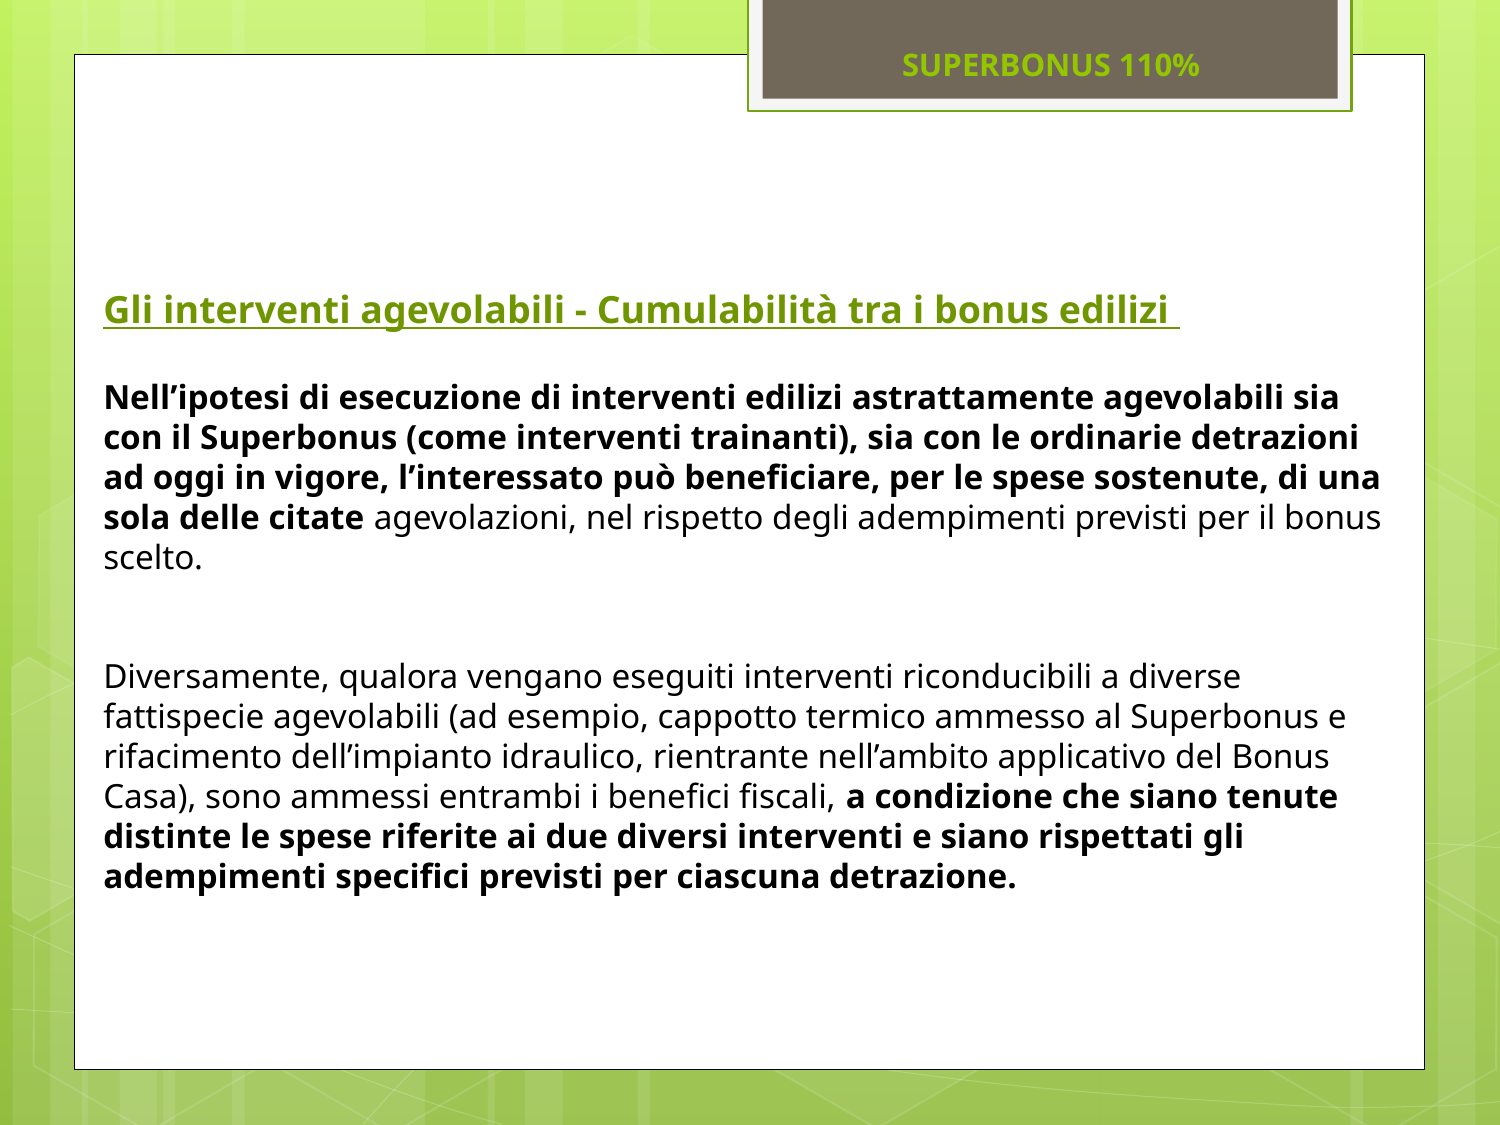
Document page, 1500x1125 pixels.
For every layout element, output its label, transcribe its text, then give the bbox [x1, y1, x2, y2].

title SUPERBONUS 110% [679, 0, 1424, 90]
text_box Gli interventi agevolabili - Cumulabilità tra i bonus edilizi Nell’ipotesi di esecuzione di interventi edilizi astrattamente agevolabili sia con il Superbonus (come interventi trainanti), sia con le ordinarie detrazioni ad oggi in vigore, l’interessato può beneficiare, per le spese sostenute, di una sola delle citate agevolazioni, nel rispetto degli adempimenti previsti per il bonus scelto. Diversamente, qualora vengano eseguiti interventi riconducibili a diverse fattispecie agevolabili (ad esempio, cappotto termico ammesso al Superbonus e rifacimento dell’impianto idraulico, rientrante nell’ambito applicativo del Bonus Casa), sono ammessi entrambi i benefici fiscali, a condizione che siano tenute distinte le spese riferite ai due diversi interventi e siano rispettati gli adempimenti specifici previsti per ciascuna detrazione. [88, 278, 1424, 938]
